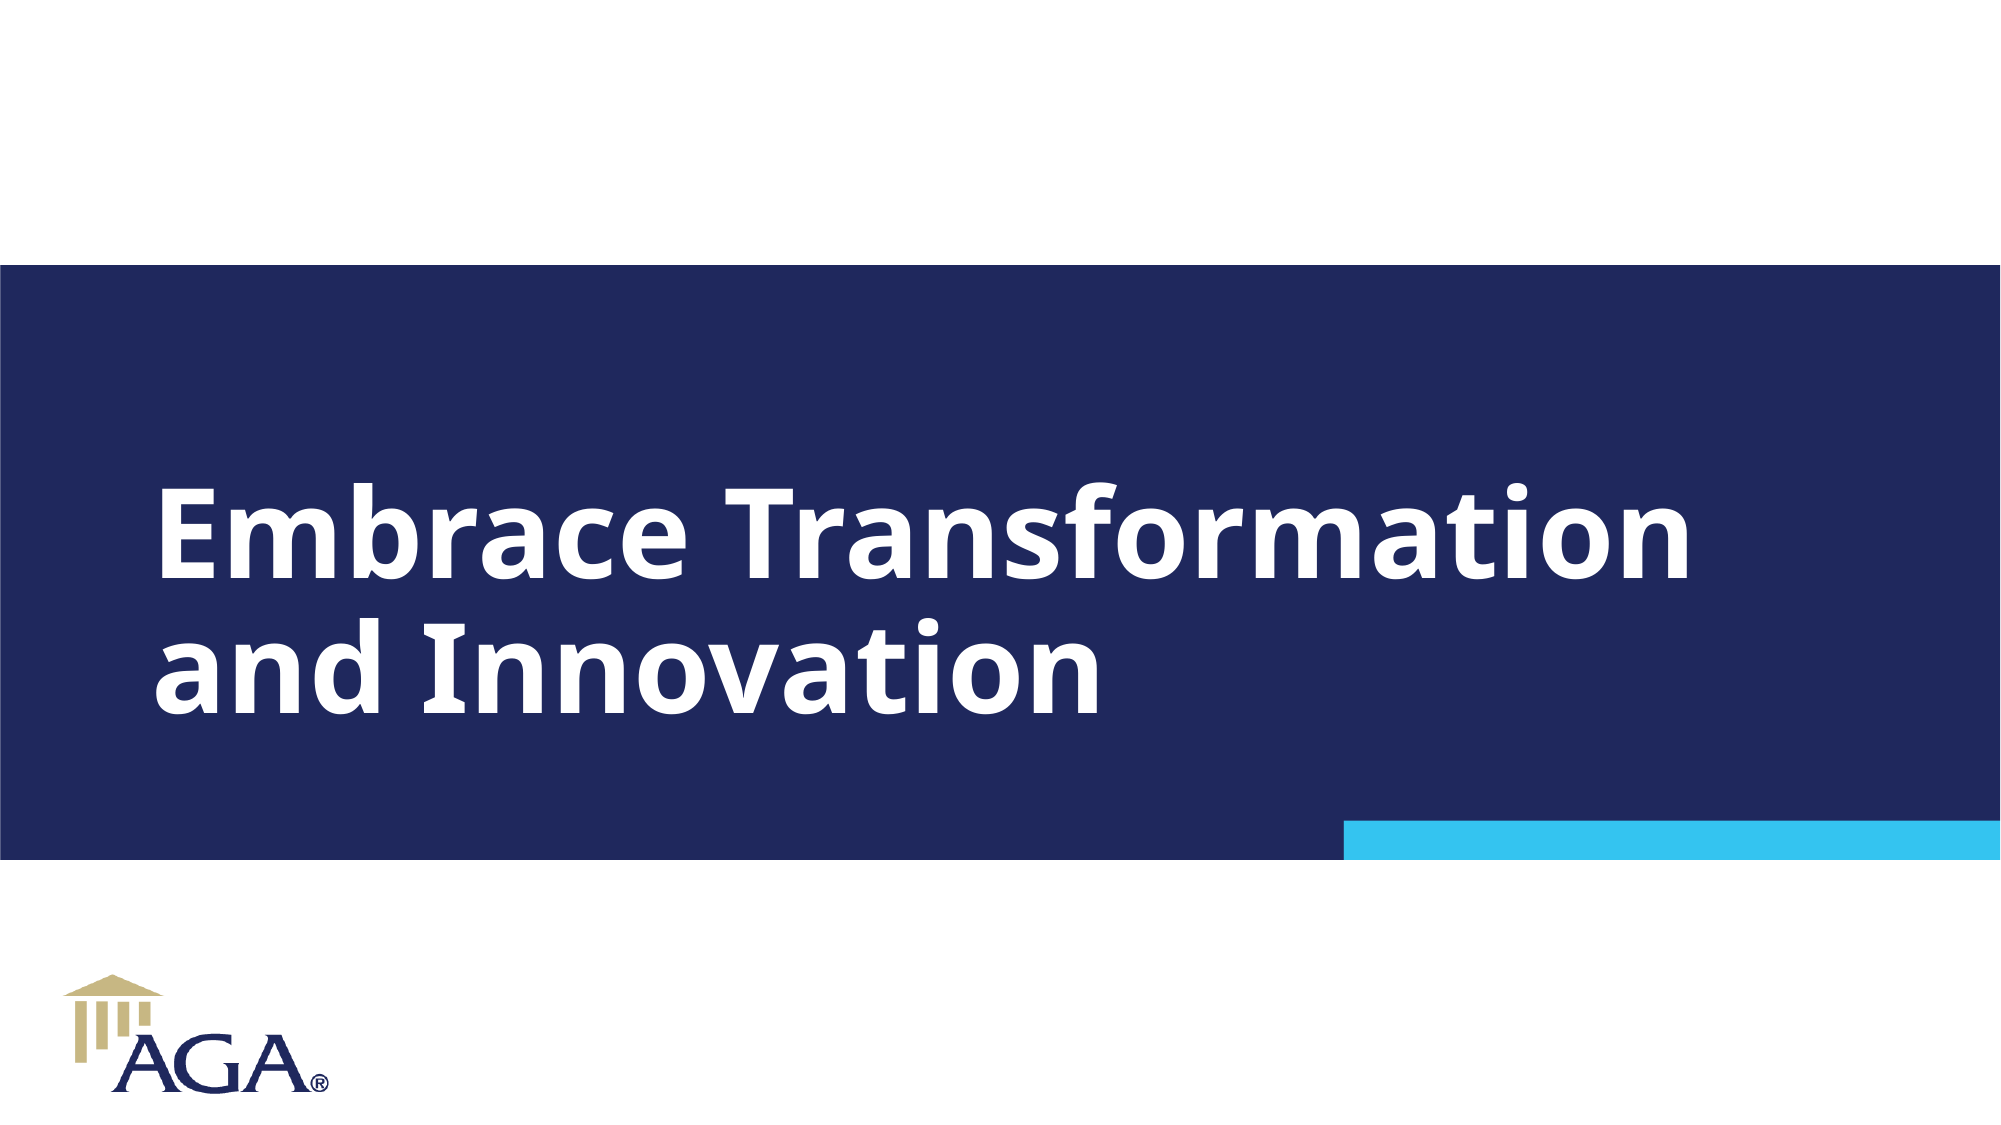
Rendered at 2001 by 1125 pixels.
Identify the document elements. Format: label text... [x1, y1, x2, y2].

title Embrace Transformation and Innovation [136, 280, 1862, 749]
picture [0, 0, 2001, 1125]
